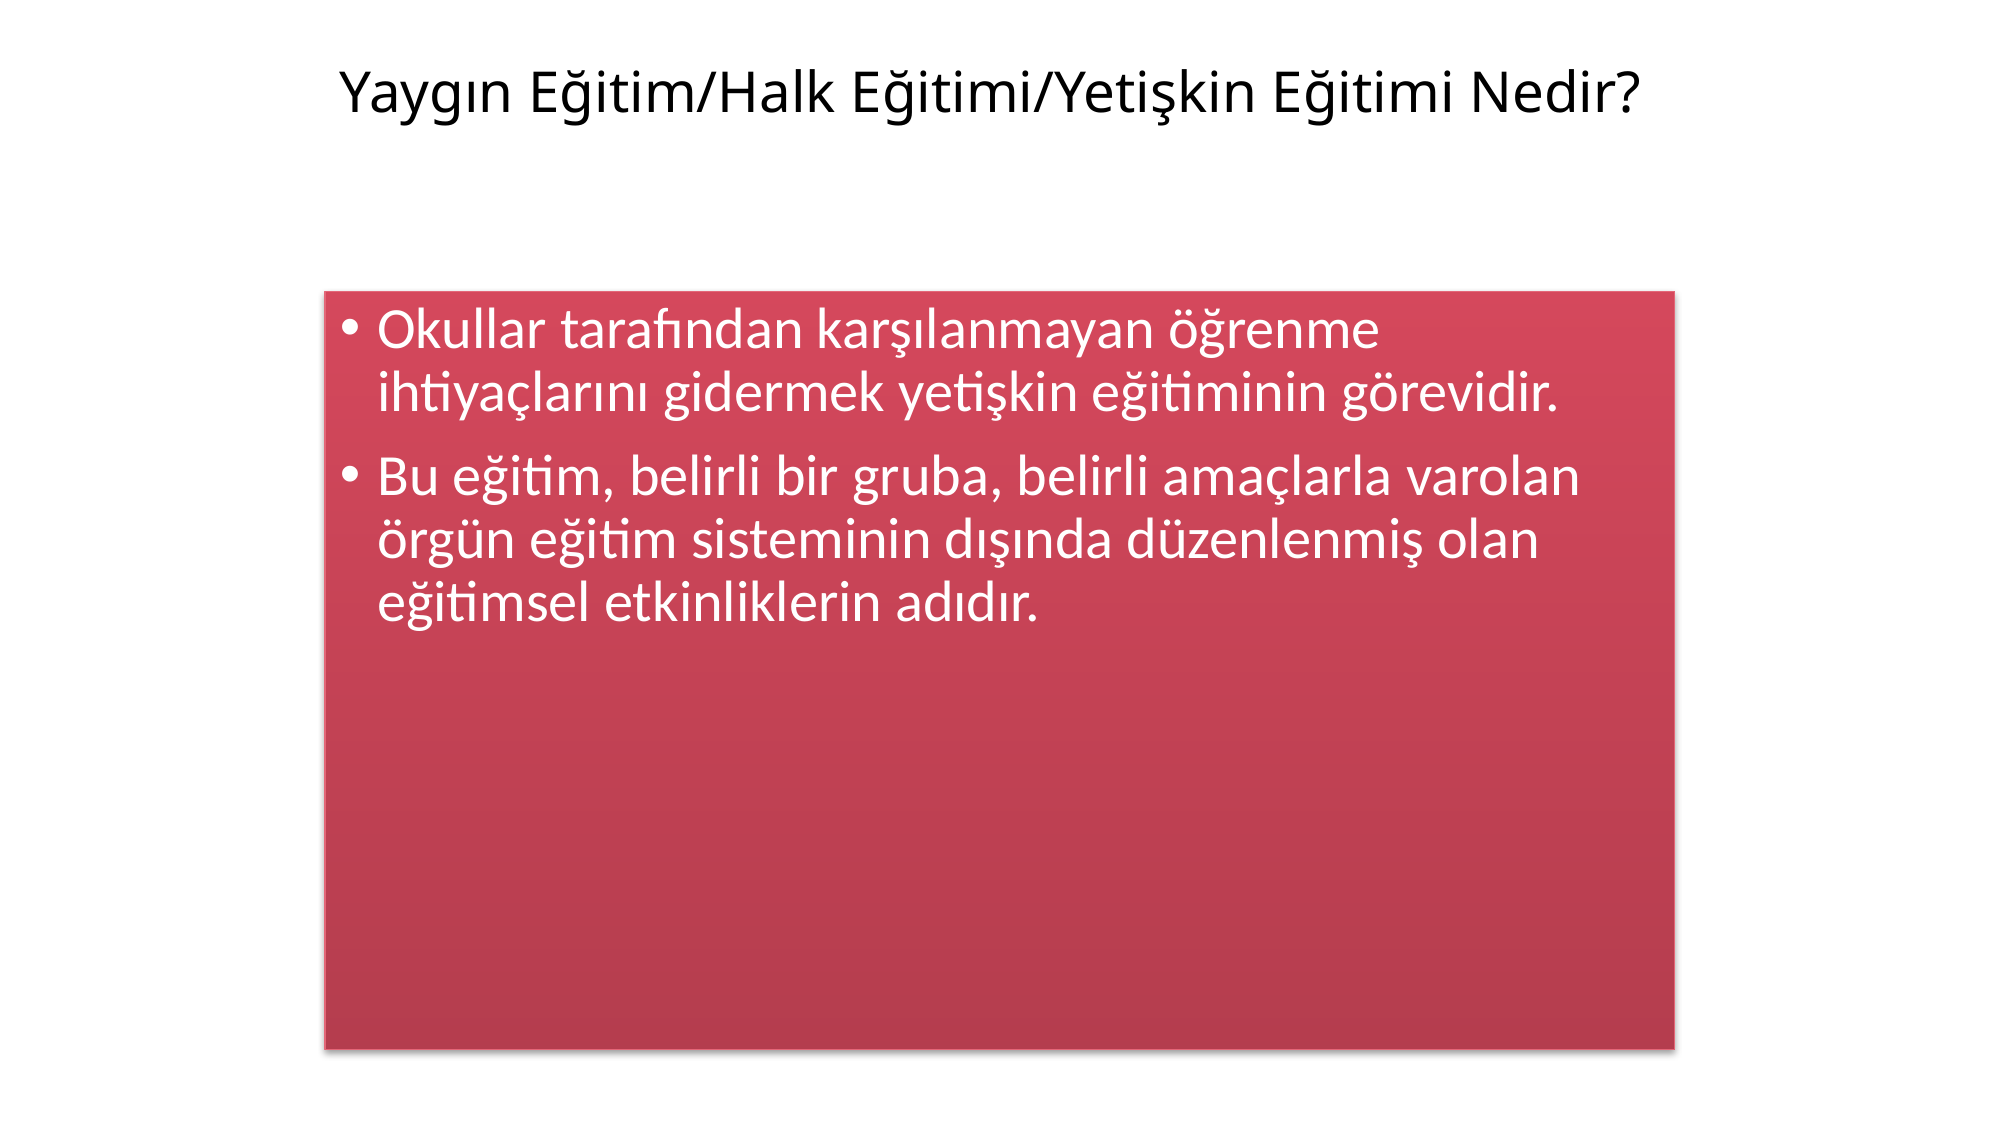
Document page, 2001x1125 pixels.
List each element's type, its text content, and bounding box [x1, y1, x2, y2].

title Yaygın Eğitim/Halk Eğitimi/Yetişkin Eğitimi Nedir? [324, 25, 1675, 231]
list Okullar tarafından karşılanmayan öğrenme ihtiyaçlarını gidermek yetişkin eğitiminin görevidir. Bu eğitim, belirli bir gruba, belirli amaçlarla varolan örgün eğitim sisteminin dışında düzenlenmiş olan eğitimsel etkinliklerin adıdır. [324, 291, 1675, 1050]
